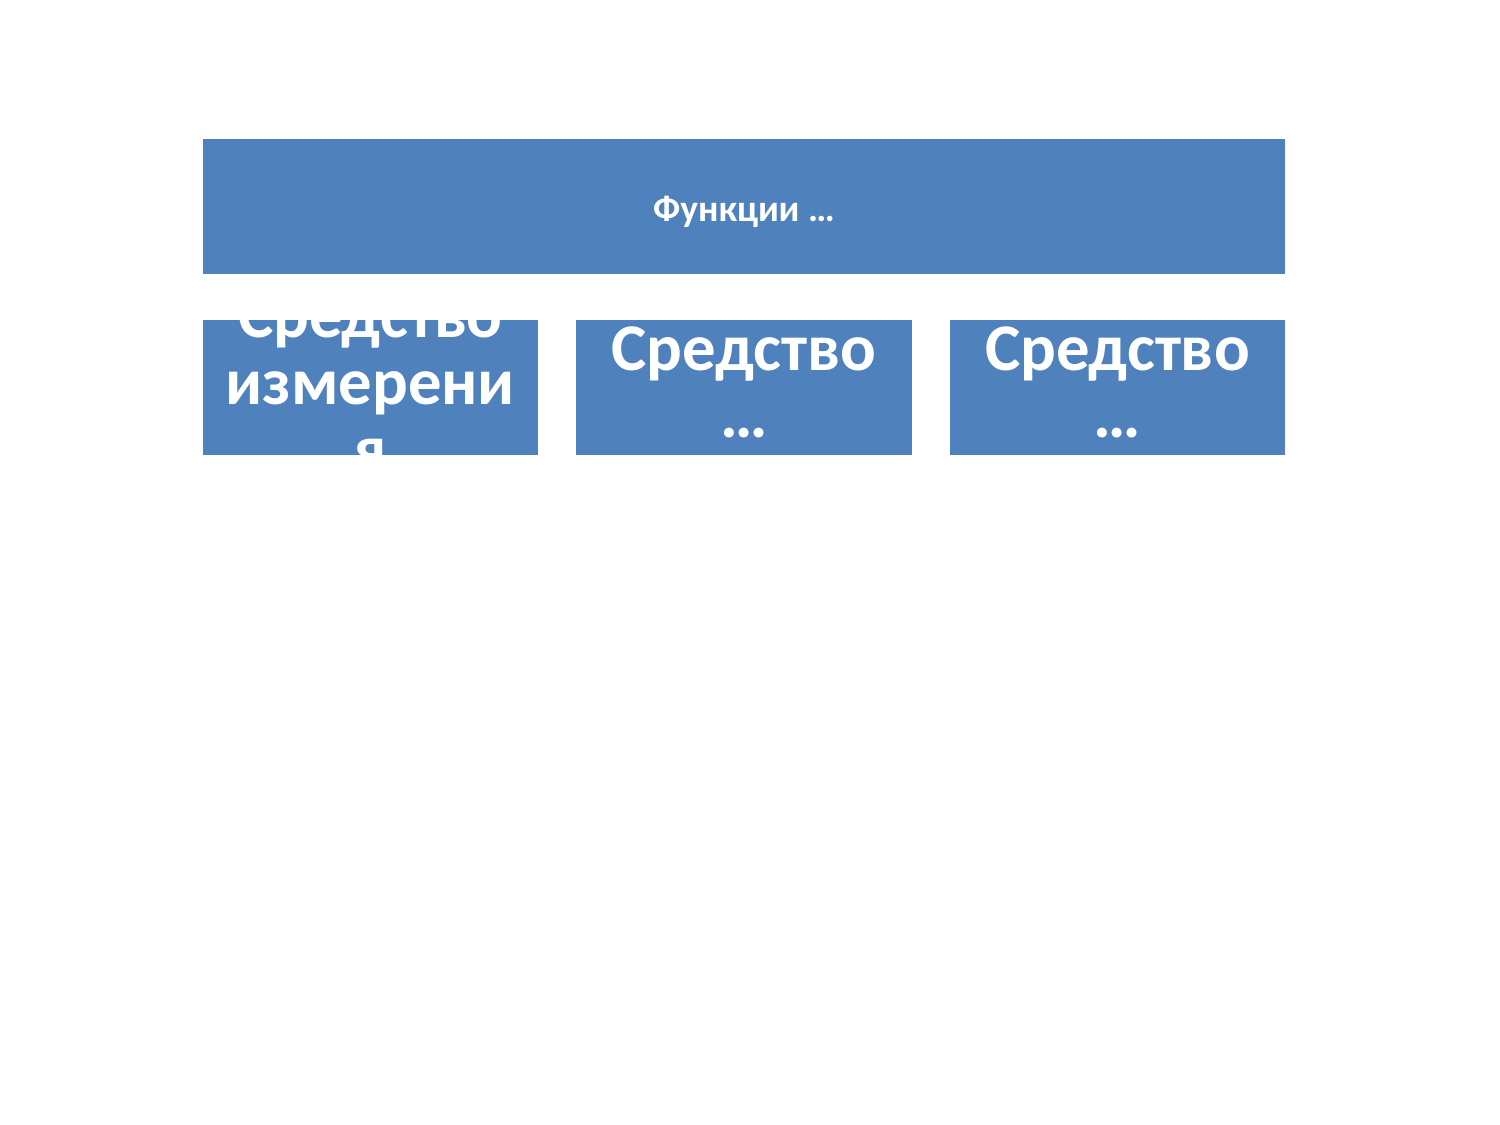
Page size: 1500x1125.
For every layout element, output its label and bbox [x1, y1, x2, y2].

text_box [64, 136, 1424, 1000]
